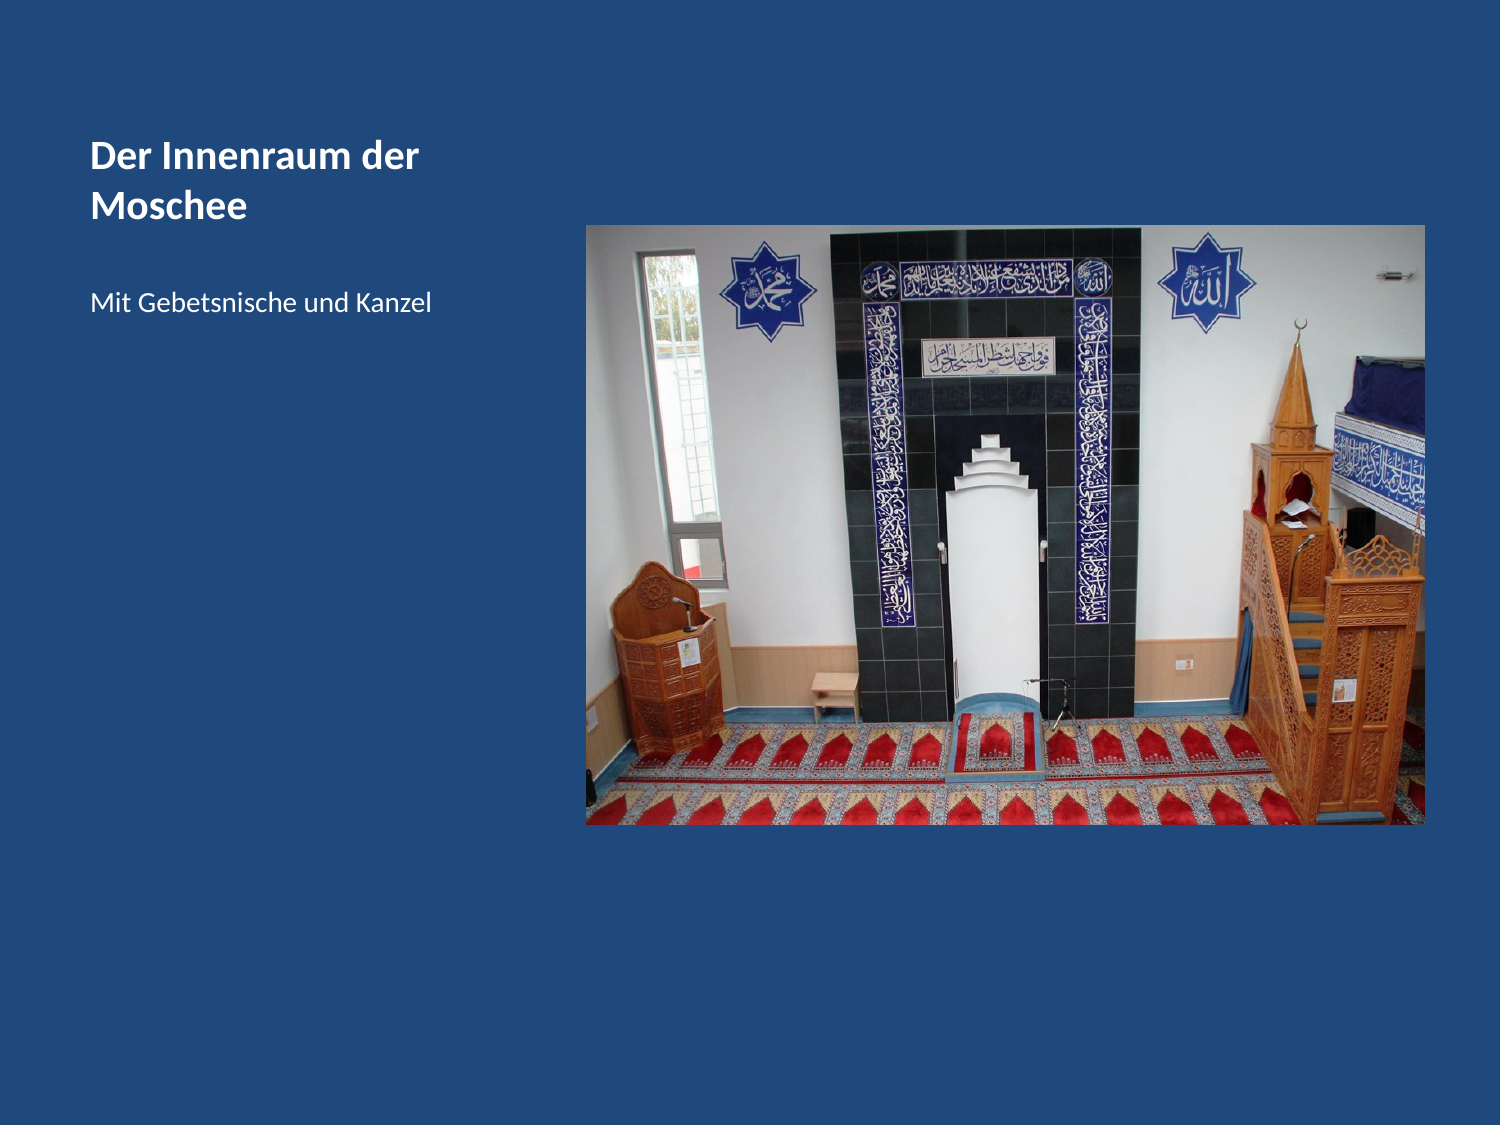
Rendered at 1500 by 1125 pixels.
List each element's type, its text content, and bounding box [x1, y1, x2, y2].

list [586, 224, 1426, 825]
list Mit Gebetsnische und Kanzel [75, 235, 569, 1005]
title Der Innenraum der Moschee [75, 44, 569, 235]
